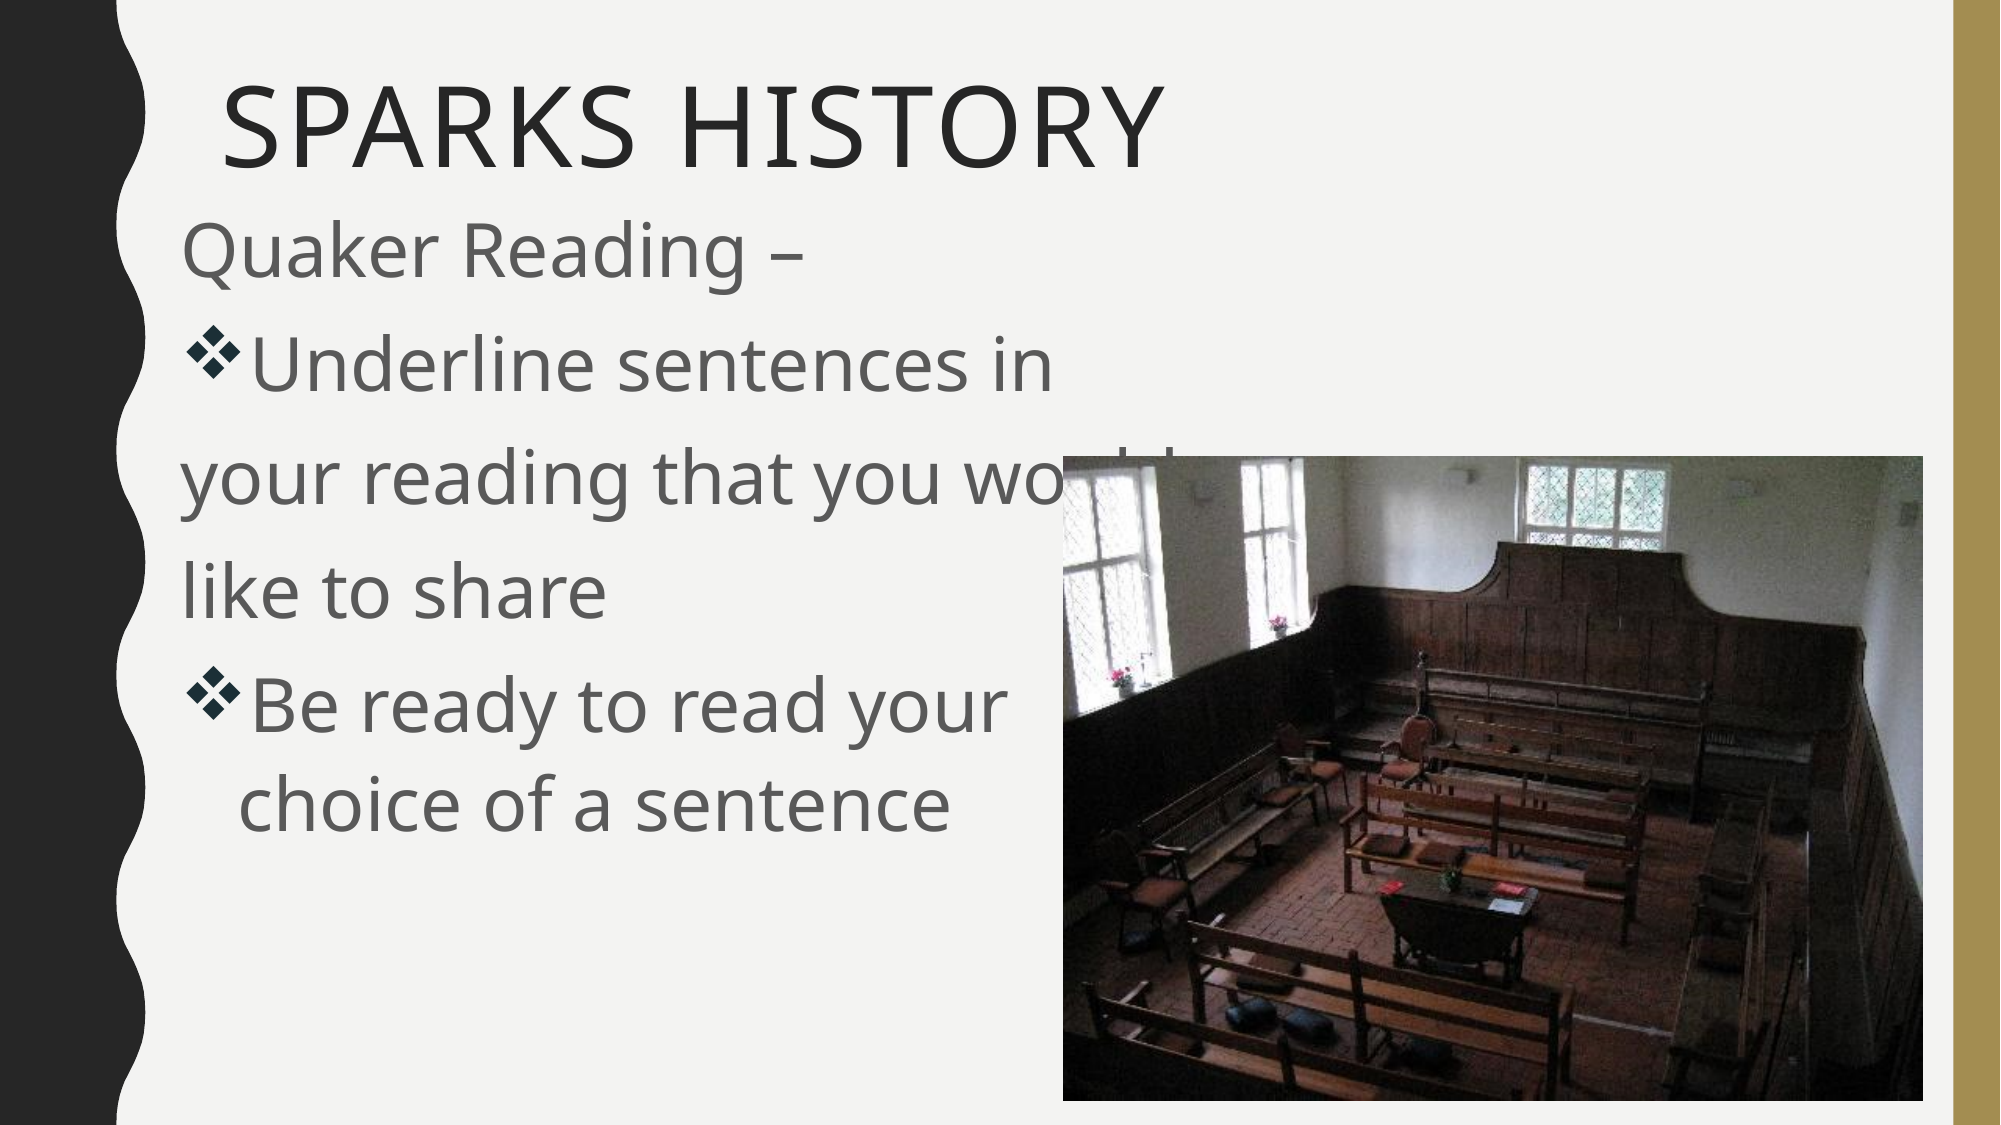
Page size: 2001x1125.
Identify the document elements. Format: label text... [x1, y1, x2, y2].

title Sparks History [205, 62, 1875, 221]
list Quaker Reading – Underline sentences in your reading that you would like to share Be ready to read your choice of a sentence [165, 186, 1587, 965]
picture [1063, 456, 1923, 1101]
